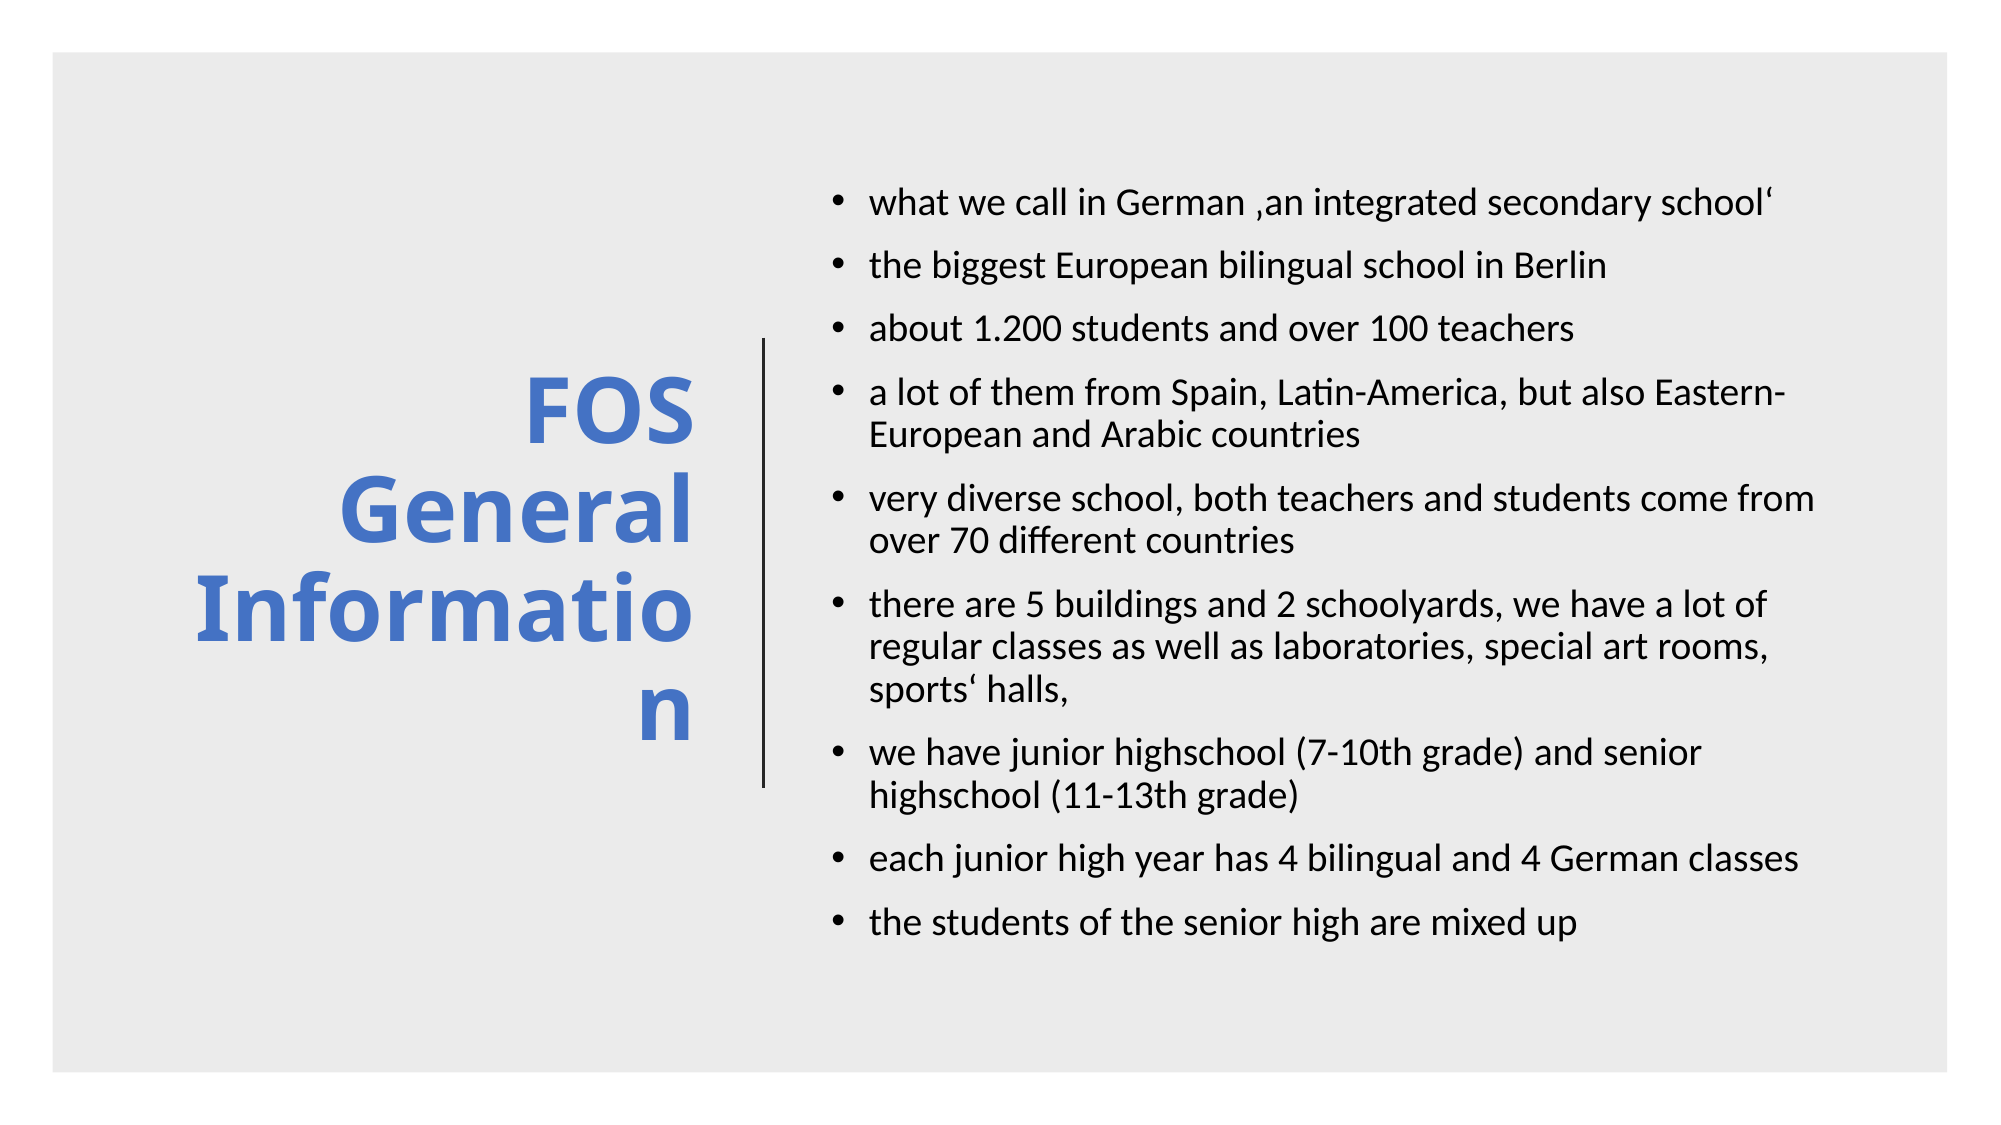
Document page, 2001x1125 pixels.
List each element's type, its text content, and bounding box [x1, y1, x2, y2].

text_box [52, 51, 1948, 1073]
title FOS General Information [137, 158, 711, 967]
list what we call in German ‚an integrated secondary school‘ the biggest European bilingual school in Berlin about 1.200 students and over 100 teachers a lot of them from Spain, Latin-America, but also Eastern-European and Arabic countries very diverse school, both teachers and students come from over 70 different countries there are 5 buildings and 2 schoolyards, we have a lot of regular classes as well as laboratories, special art rooms, sports‘ halls, we have junior highschool (7-10th grade) and senior highschool (11-13th grade) each junior high year has 4 bilingual and 4 German classes the students of the senior high are mixed up [816, 158, 1863, 967]
